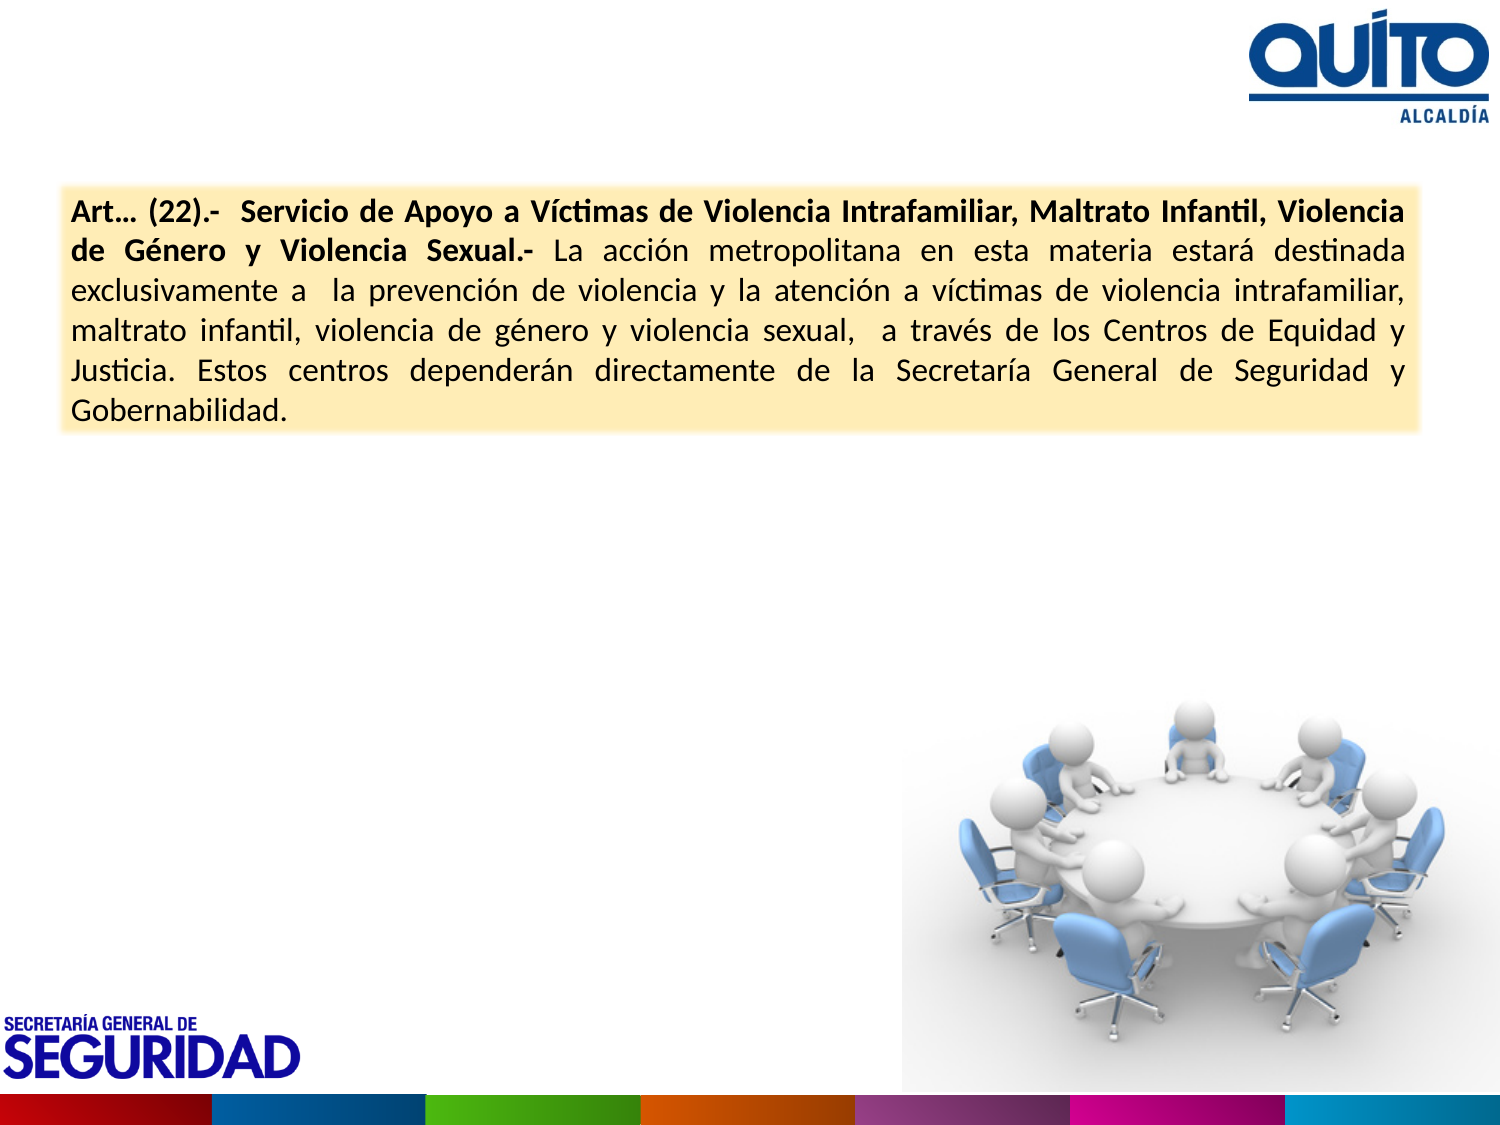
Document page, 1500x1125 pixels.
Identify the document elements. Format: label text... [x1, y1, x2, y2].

picture [902, 642, 1500, 1092]
picture [1249, 8, 1489, 129]
picture [0, 1014, 306, 1084]
text_box Art… (22).- Servicio de Apoyo a Víctimas de Violencia Intrafamiliar, Maltrato Infantil, Violencia de Género y Violencia Sexual.- La acción metropolitana en esta materia estará destinada exclusivamente a la prevención de violencia y la atención a víctimas de violencia intrafamiliar, maltrato infantil, violencia de género y violencia sexual, a través de los Centros de Equidad y Justicia. Estos centros dependerán directamente de la Secretaría General de Seguridad y Gobernabilidad. [67, 192, 1416, 429]
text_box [0, 1094, 1500, 1125]
